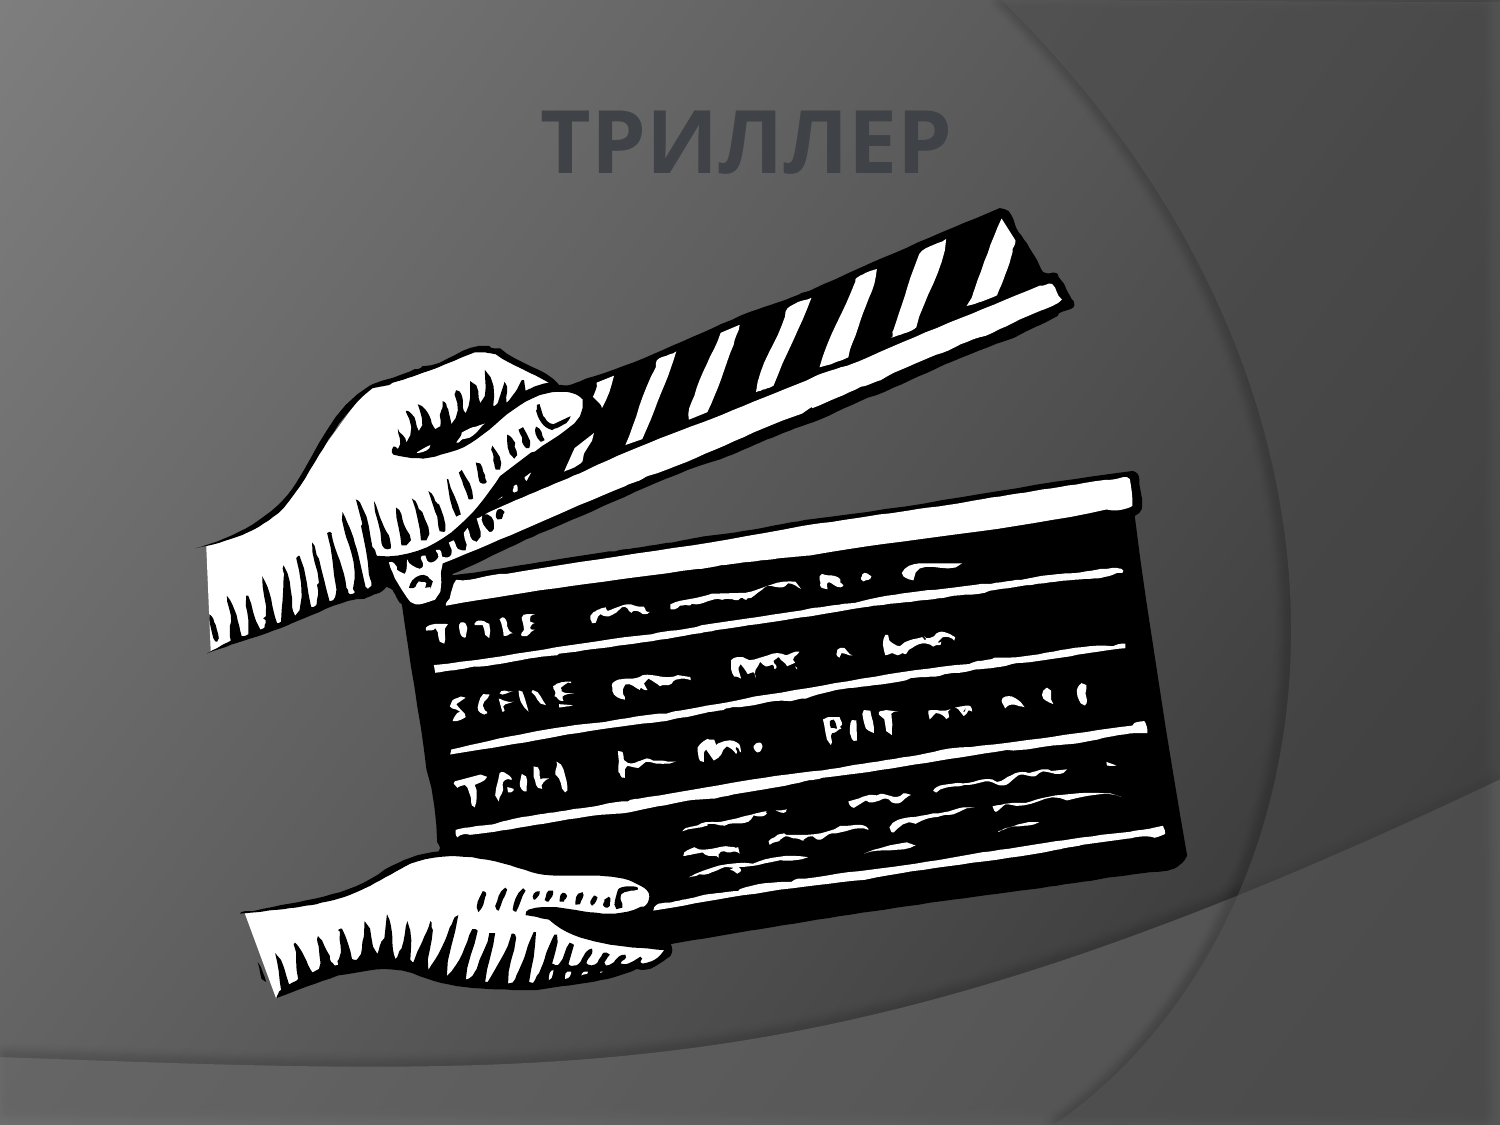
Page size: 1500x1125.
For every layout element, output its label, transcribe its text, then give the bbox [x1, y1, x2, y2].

picture [194, 207, 1188, 999]
title Триллер [53, 78, 1441, 279]
